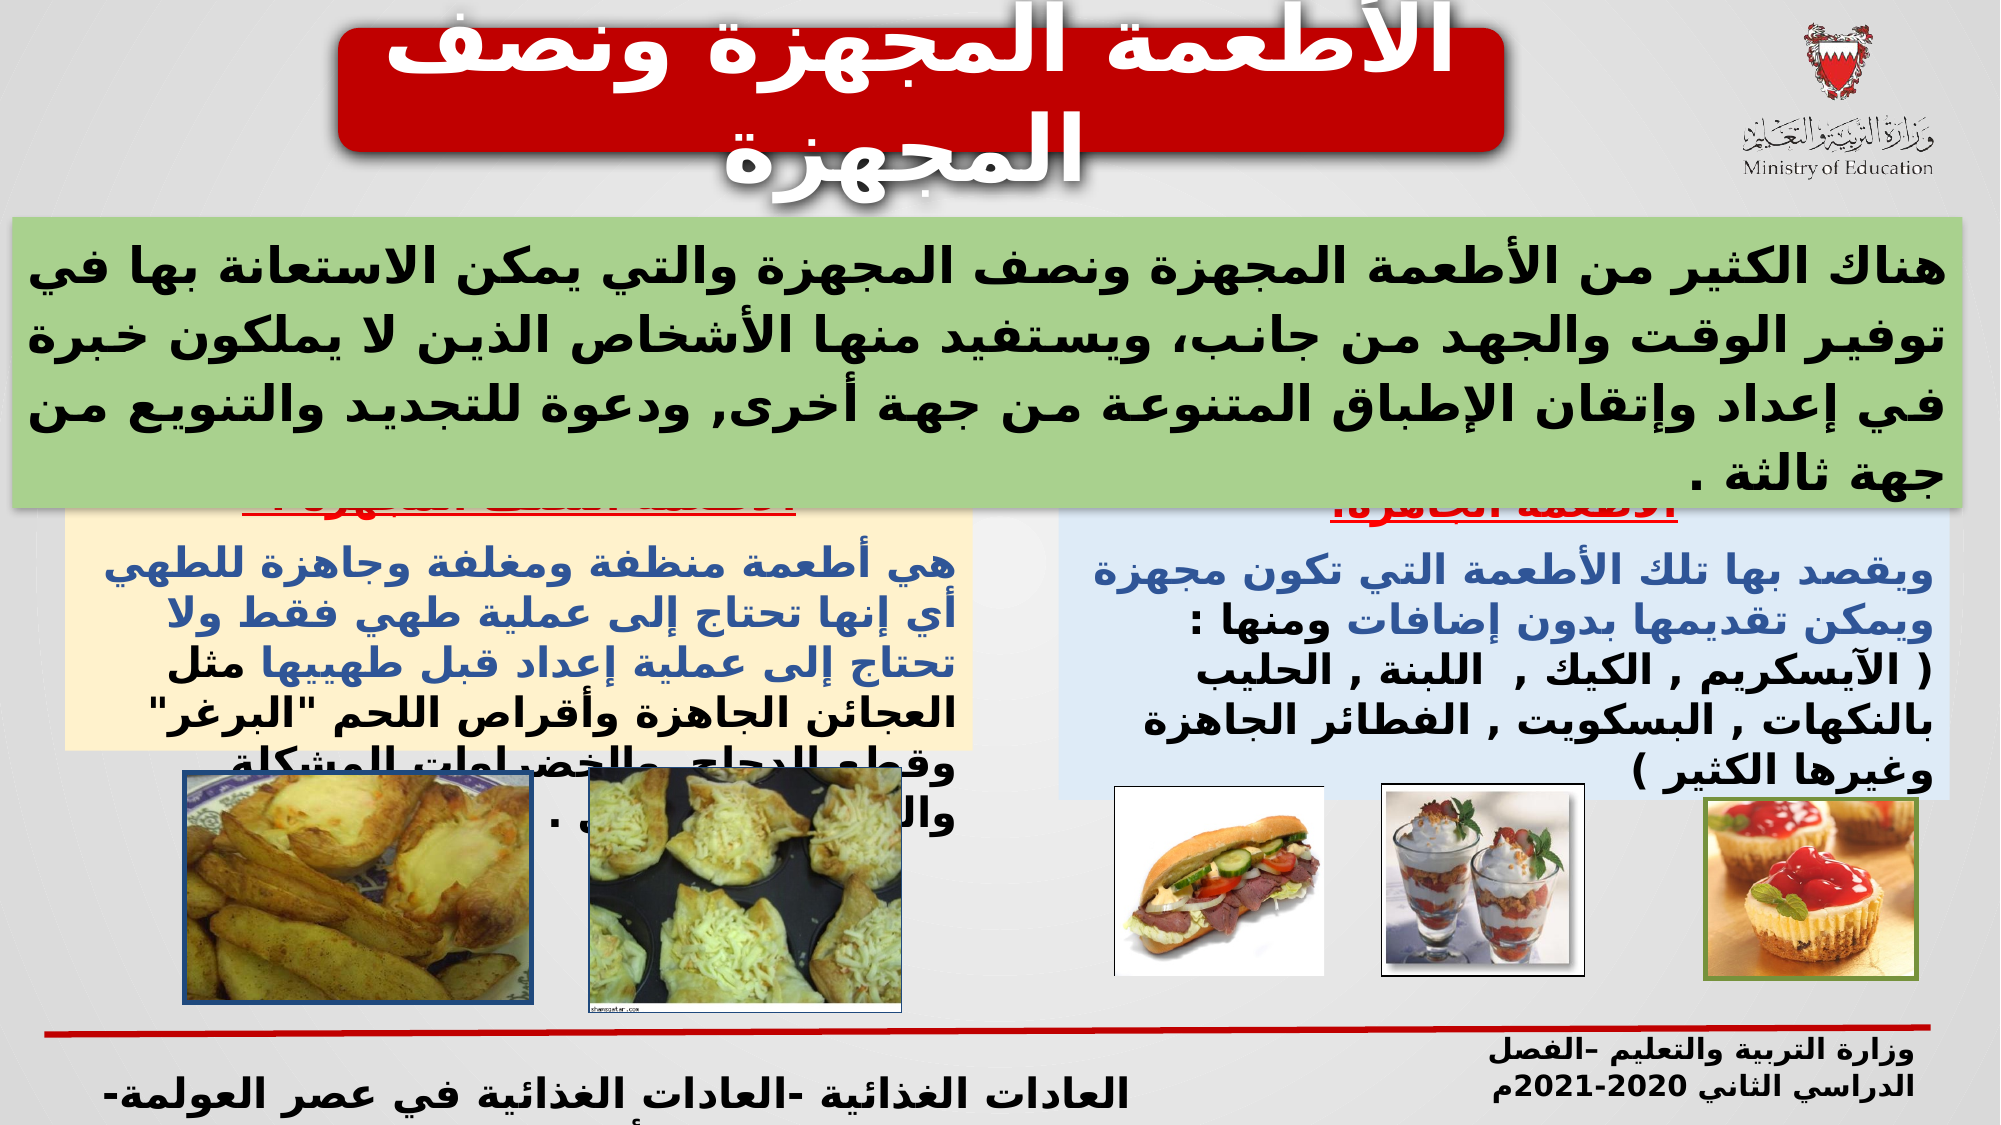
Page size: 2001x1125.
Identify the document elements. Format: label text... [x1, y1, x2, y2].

text_box [1114, 786, 1325, 976]
text_box العادات الغذائية -العادات الغذائية في عصر العولمة- مادة التربية الأسرية- اسر 212 [63, 1059, 1169, 1125]
text_box هناك الكثير من الأطعمة المجهزة ونصف المجهزة والتي يمكن الاستعانة بها في توفير الوقت والجهد من جانب، ويستفيد منها الأشخاص الذين لا يملكون خبرة في إعداد وإتقان الإطباق المتنوعة من جهة أخرى, ودعوة للتجديد والتنويع من جهة ثالثة . [11, 216, 1963, 509]
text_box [44, 1027, 1931, 1035]
text_box [184, 772, 532, 1003]
text_box وزارة التربية والتعليم –الفصل الدراسي الثاني 2020-2021م [1369, 1035, 1931, 1097]
text_box [589, 767, 902, 1013]
picture [1705, 0, 1976, 208]
text_box الأطعمة المجهزة ونصف المجهزة [336, 26, 1506, 153]
text_box الأطعمة النصف المجهزة : هي أطعمة منظفة ومغلفة وجاهزة للطهي أي إنها تحتاج إلى عملية طهي فقط ولا تحتاج إلى عملية إعداد قبل طهييها مثل العجائن الجاهزة وأقراص اللحم "البرغر" وقطع الدجاج والخضراوات المشكلة والفاصوليا والفول . [65, 521, 973, 751]
text_box [1705, 799, 1917, 979]
text_box [1381, 784, 1585, 977]
text_box الأطعمة الجاهزة: ويقصد بها تلك الأطعمة التي تكون مجهزة ويمكن تقديمها بدون إضافات ومنها :( الآيسكريم , الكيك , اللبنة , الحليب بالنكهات , البسكويت , الفطائر الجاهزة وغيرها الكثير ) [1058, 521, 1950, 800]
